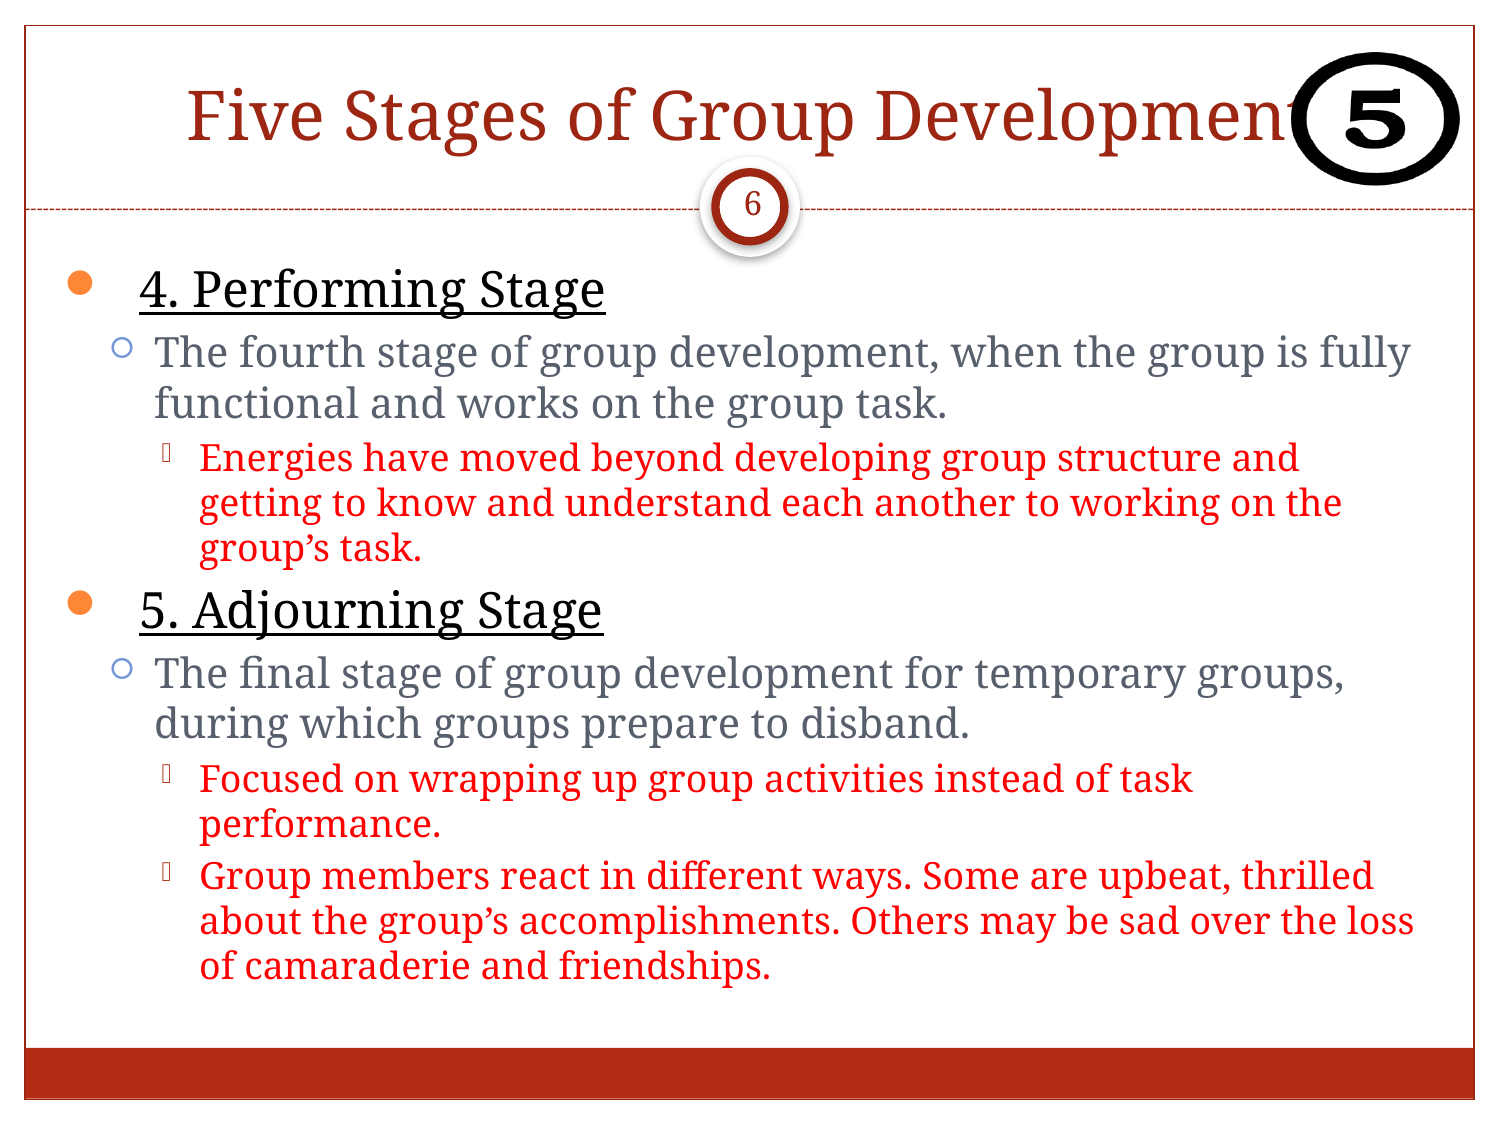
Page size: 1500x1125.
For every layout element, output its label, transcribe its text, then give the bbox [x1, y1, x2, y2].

slide_number 6 [715, 168, 791, 241]
list 4. Performing Stage The fourth stage of group development, when the group is fully functional and works on the group task. Energies have moved beyond developing group structure and getting to know and understand each another to working on the group’s task. 5. Adjourning Stage The final stage of group development for temporary groups, during which groups prepare to disband. Focused on wrapping up group activities instead of task performance. Group members react in different ways. Some are upbeat, thrilled about the group’s accomplishments. Others may be sad over the loss of camaraderie and friendships. [49, 250, 1445, 1001]
picture [1287, 49, 1463, 188]
title Five Stages of Group Development [49, 37, 1450, 162]
